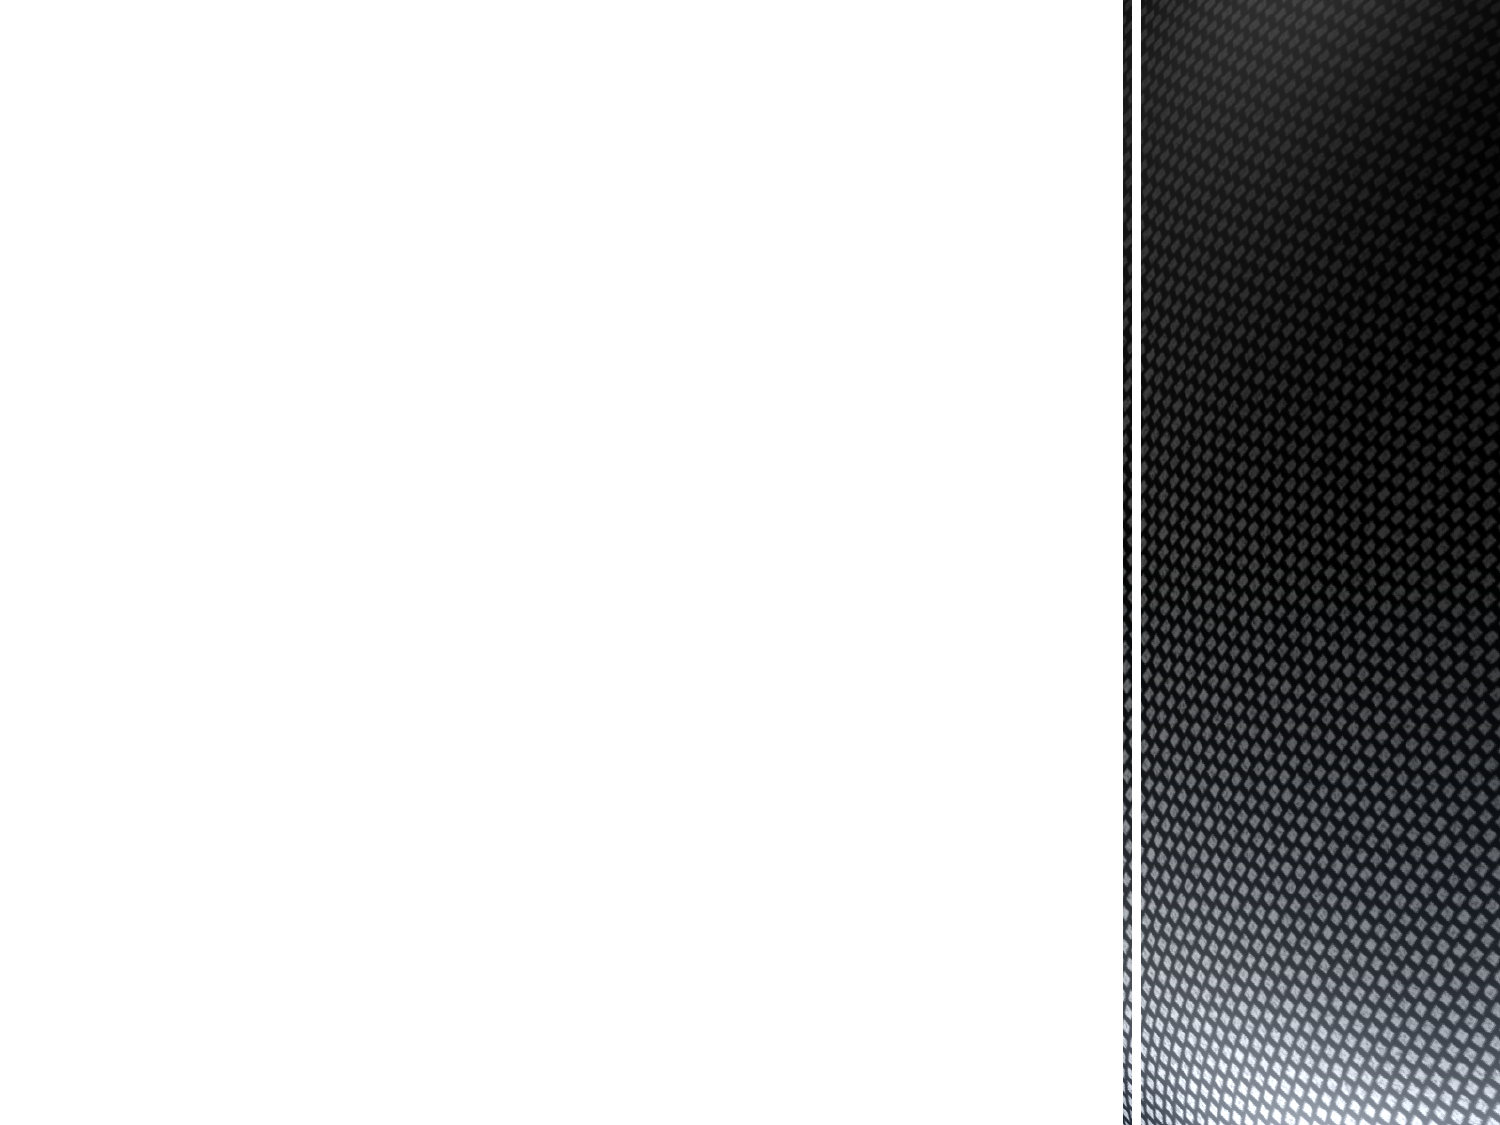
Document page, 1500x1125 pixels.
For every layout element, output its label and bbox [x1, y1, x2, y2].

picture [1123, 0, 1500, 1125]
